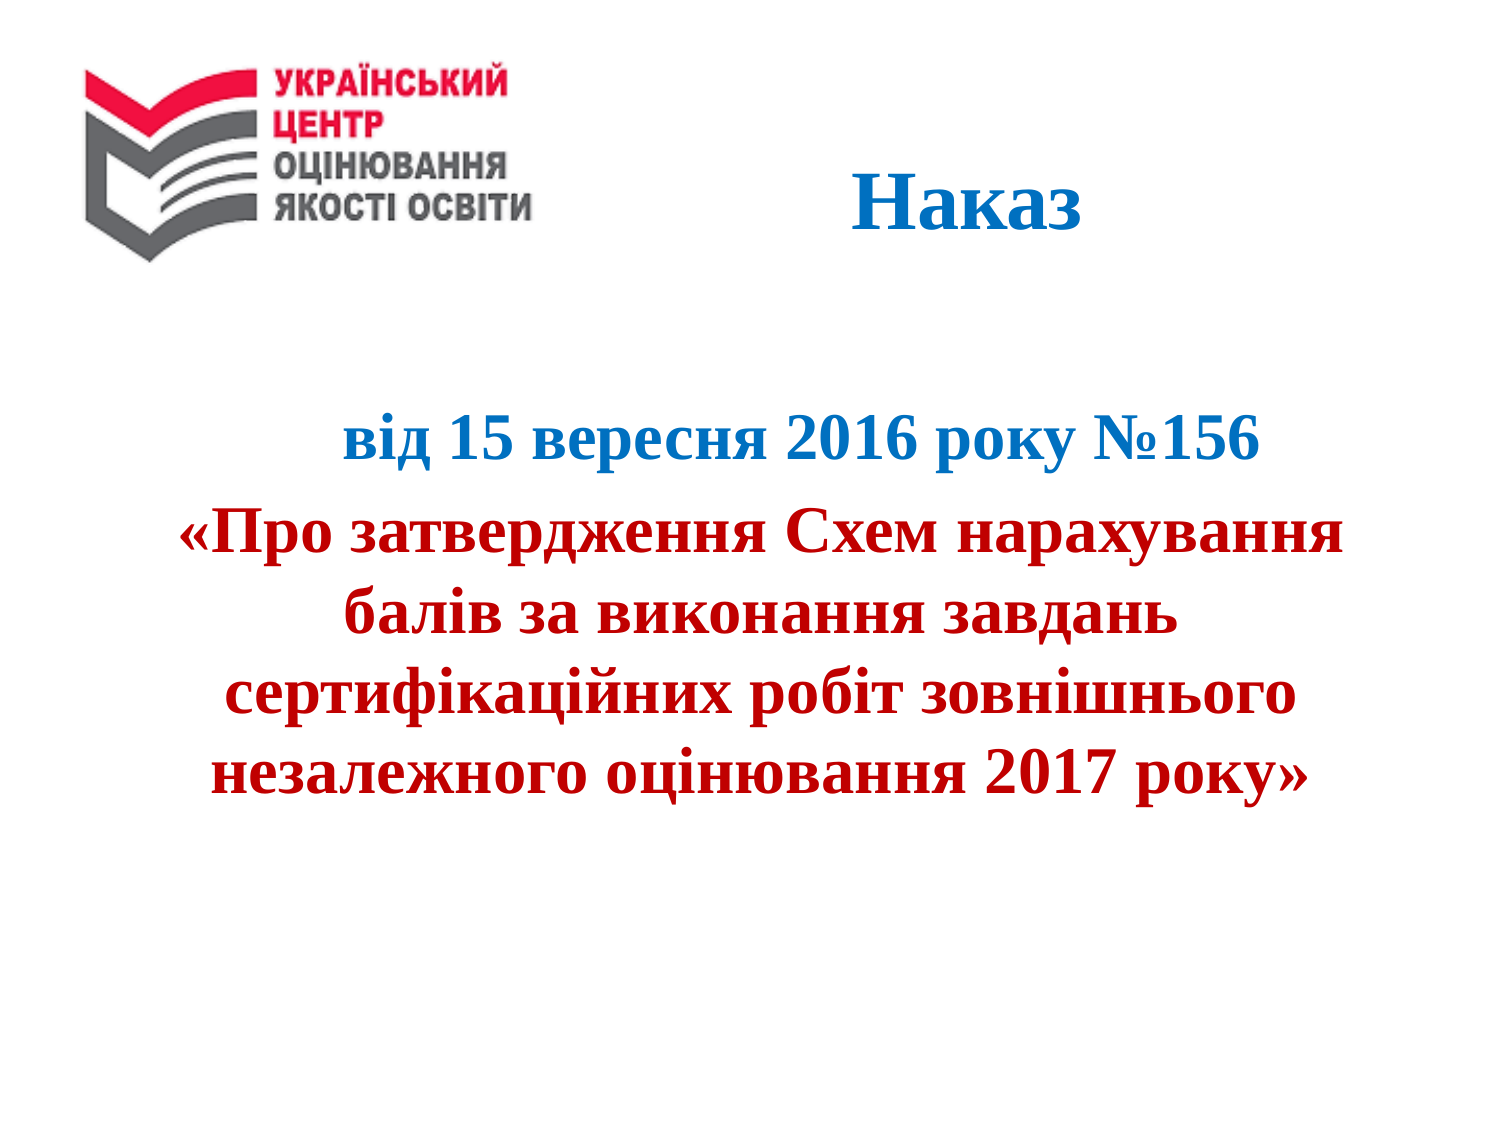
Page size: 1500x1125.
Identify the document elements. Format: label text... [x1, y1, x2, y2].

title Наказ [726, 137, 1188, 254]
picture [76, 54, 544, 267]
list від 15 вересня 2016 року №156 «Про затвердження Схем нарахування балів за виконання завдань сертифікаційних робіт зовнішнього незалежного оцінювання 2017 року» [76, 385, 1447, 828]
